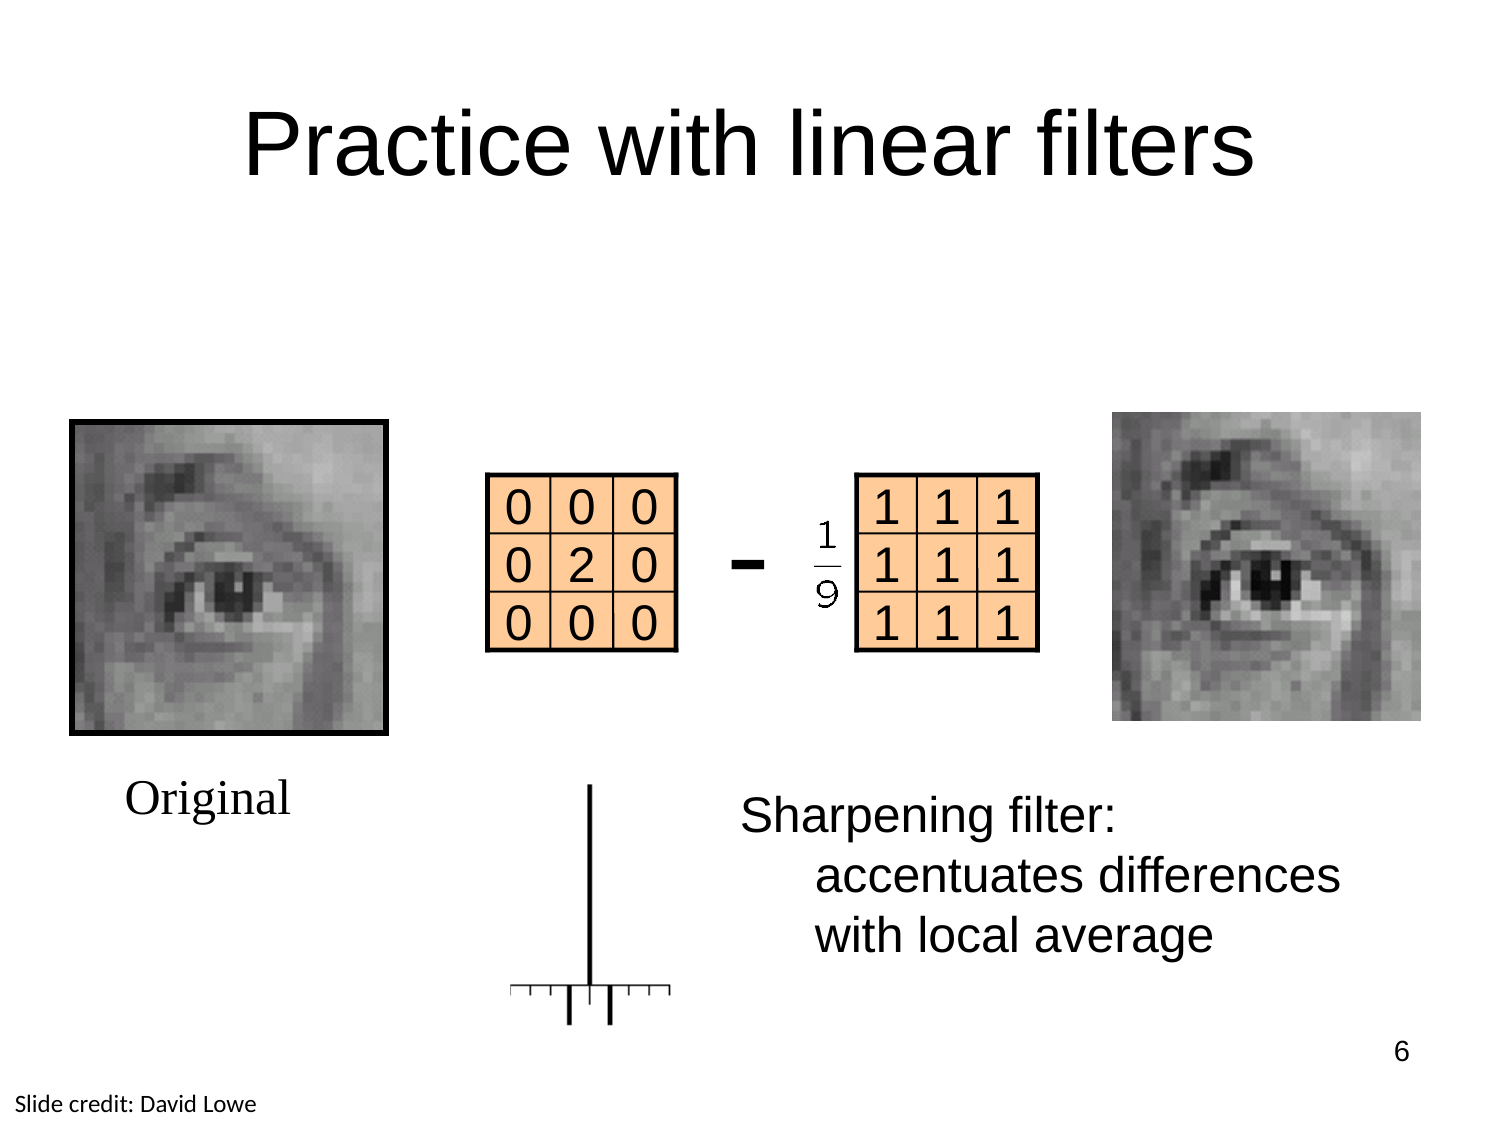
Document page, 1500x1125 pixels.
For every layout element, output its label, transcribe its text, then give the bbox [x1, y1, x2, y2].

text_box Original [109, 756, 307, 832]
text_box Sharpening filter: accentuates differences with local average [725, 774, 1450, 970]
text_box - [712, 462, 785, 628]
picture [74, 424, 383, 730]
title Practice with linear filters [74, 44, 1426, 233]
slide_number 6 [1074, 1024, 1426, 1103]
text_box Slide credit: David Lowe [0, 1079, 413, 1125]
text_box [487, 474, 677, 651]
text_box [812, 474, 1038, 651]
picture [1112, 412, 1421, 721]
picture [510, 777, 734, 1036]
